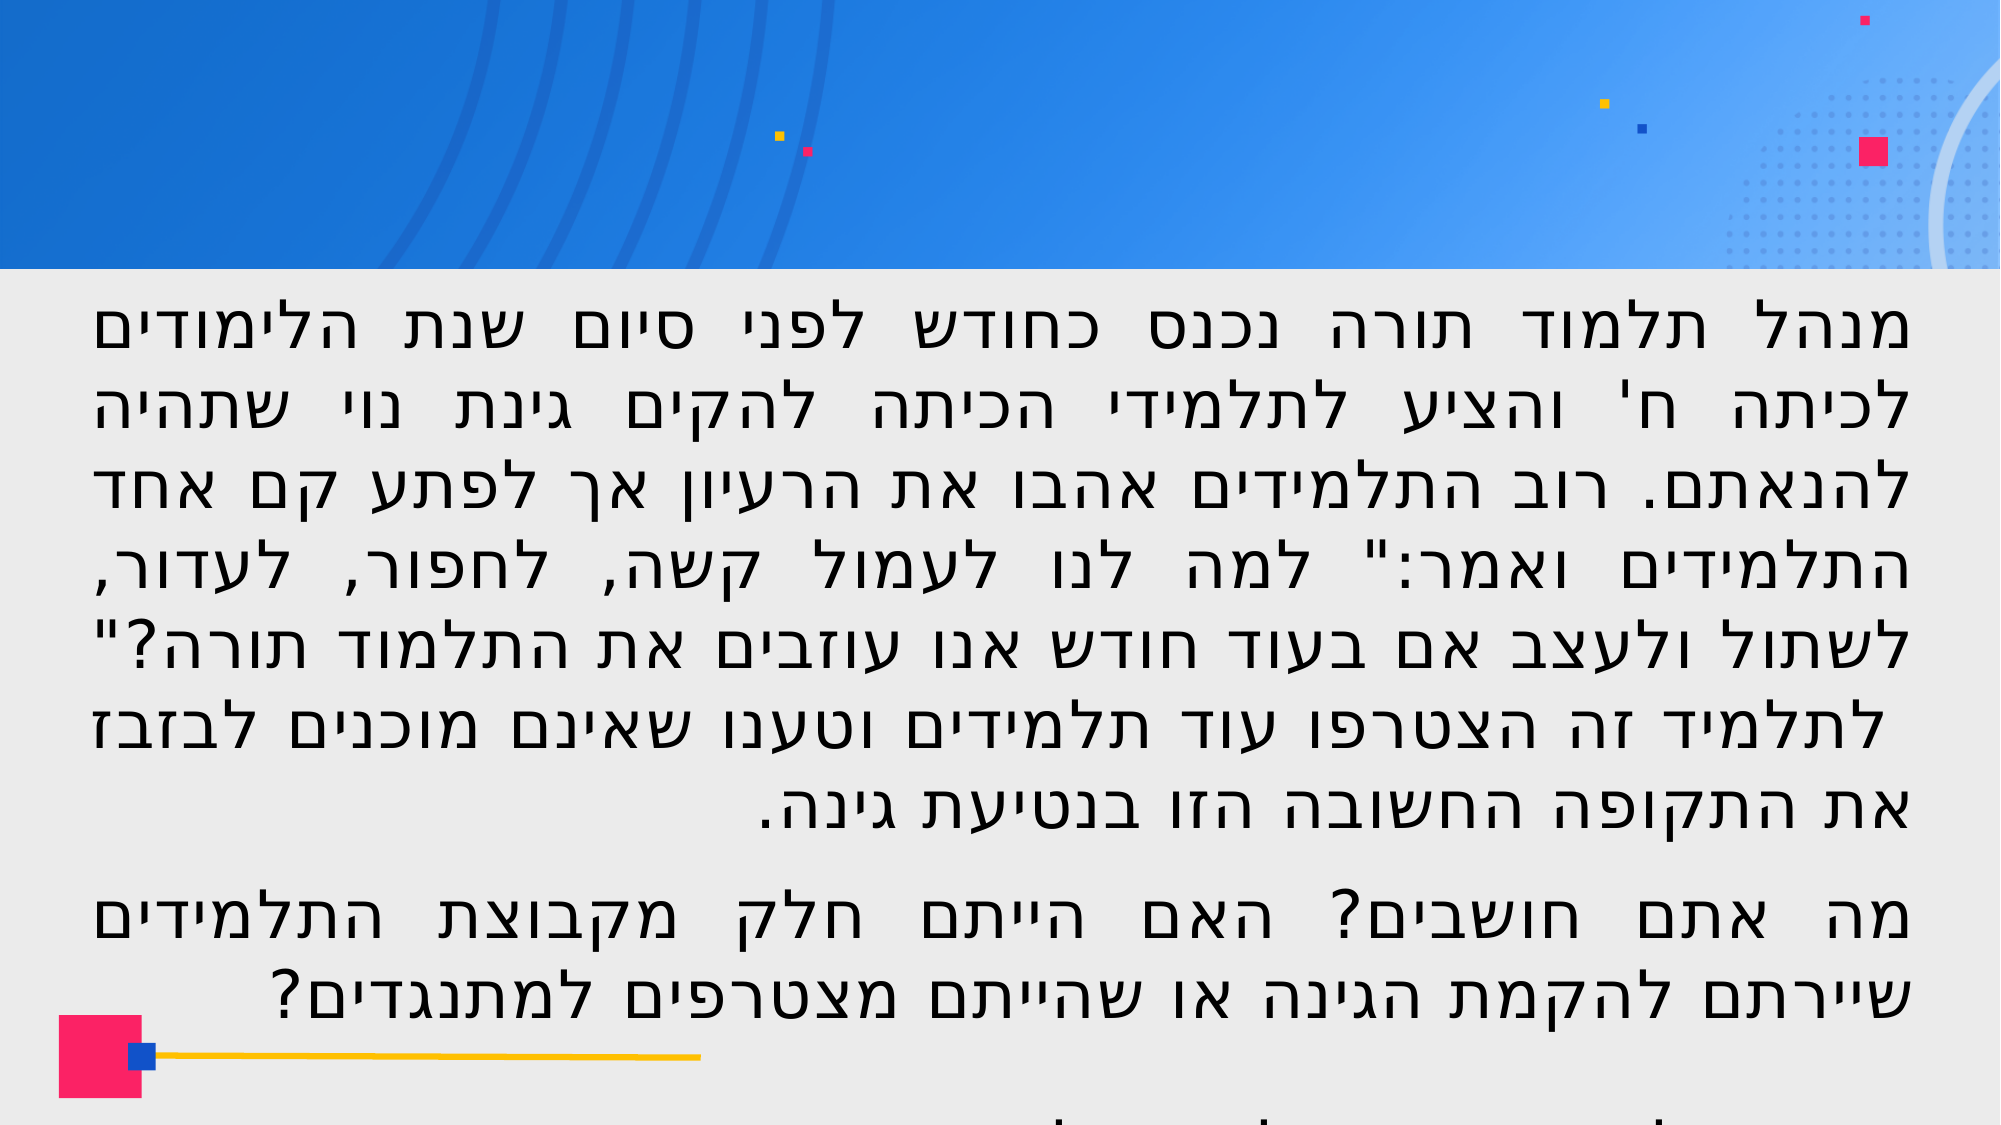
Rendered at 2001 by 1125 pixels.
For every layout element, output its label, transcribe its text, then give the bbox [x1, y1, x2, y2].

picture [0, 0, 2000, 269]
list מנהל תלמוד תורה נכנס כחודש לפני סיום שנת הלימודים לכיתה ח' והציע לתלמידי הכיתה להקים גינת נוי שתהיה להנאתם. רוב התלמידים אהבו את הרעיון אך לפתע קם אחד התלמידים ואמר:" למה לנו לעמול קשה, לחפור, לעדור, לשתול ולעצב אם בעוד חודש אנו עוזבים את התלמוד תורה?" לתלמיד זה הצטרפו עוד תלמידים וטענו שאינם מוכנים לבזבז את התקופה החשובה הזו בנטיעת גינה. מה אתם חושבים? האם הייתם חלק מקבוצת התלמידים שיירתם להקמת הגינה או שהייתם מצטרפים למתנגדים? חשבו על כך ונענה על השאלה בסוף השיעור. [74, 274, 1932, 1106]
